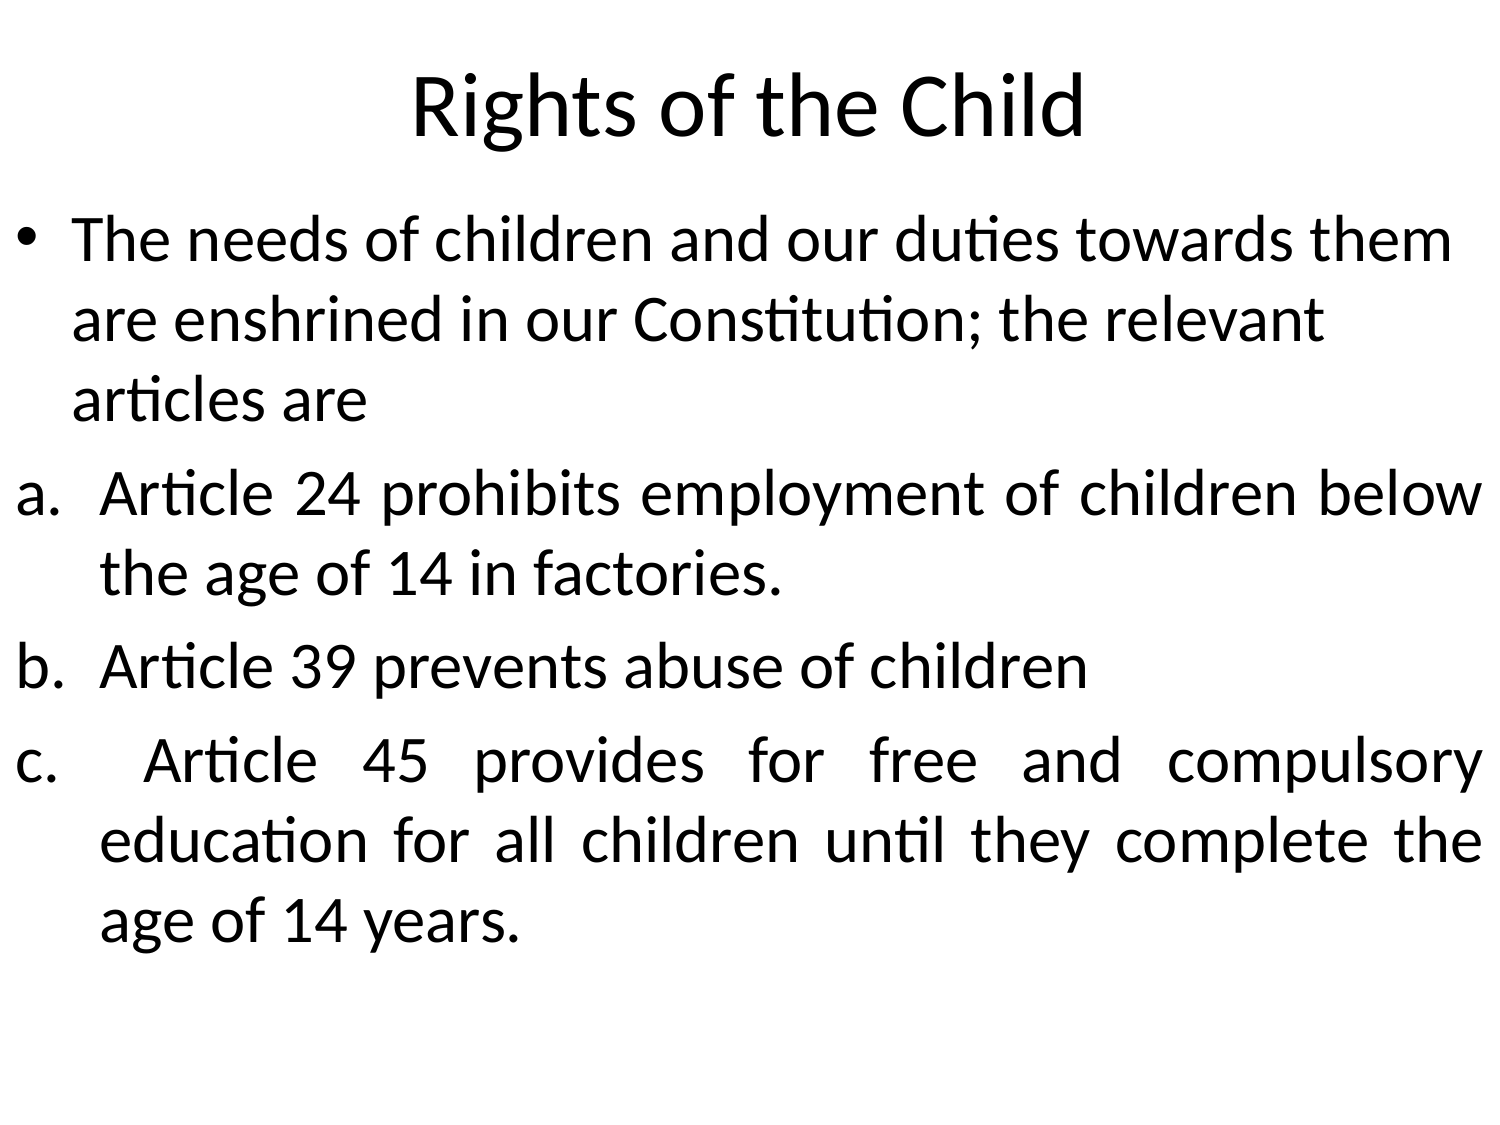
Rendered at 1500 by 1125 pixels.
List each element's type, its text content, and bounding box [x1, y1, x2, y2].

title Rights of the Child [0, 0, 1500, 187]
list The needs of children and our duties towards them are enshrined in our Constitution; the relevant articles are Article 24 prohibits employment of children below the age of 14 in factories. Article 39 prevents abuse of children Article 45 provides for free and compulsory education for all children until they complete the age of 14 years. [0, 187, 1500, 1100]
